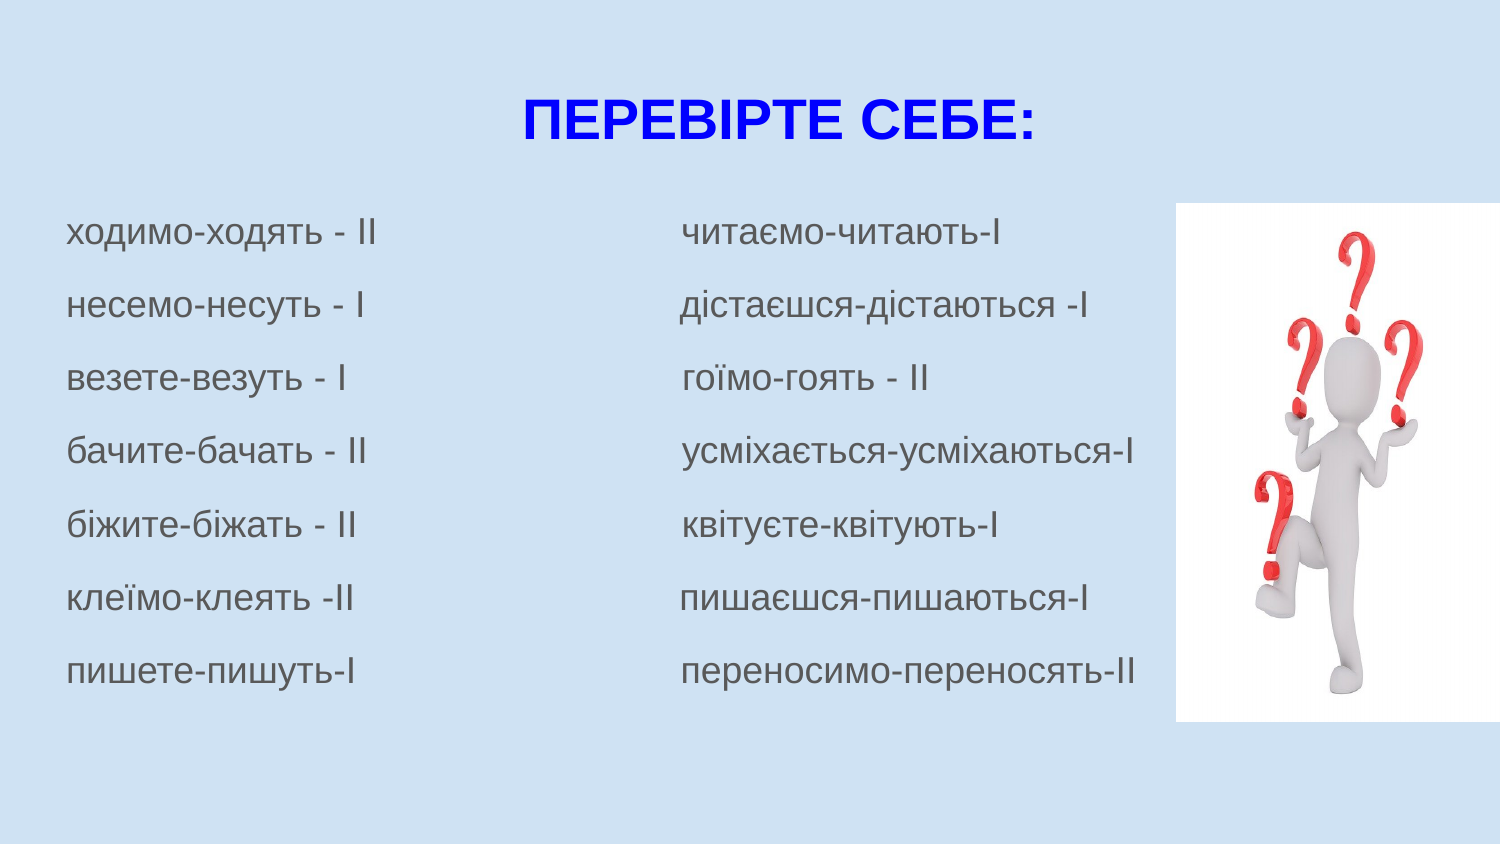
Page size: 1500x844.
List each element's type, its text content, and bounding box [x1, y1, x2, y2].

picture [1175, 202, 1500, 722]
list ходимо-ходять - ІІ читаємо-читають-І несемо-несуть - І дістаєшся-дістаються -І везете-везуть - І гоїмо-гоять - ІІ бачите-бачать - ІІ усміхається-усміхаються-І біжите-біжать - ІІ квітуєте-квітують-І клеїмо-клеять -ІІ пишаєшся-пишаються-І пишете-пишуть-І переносимо-переносять-ІІ [51, 189, 1228, 742]
title ПЕРЕВІРТЕ СЕБЕ: [51, 72, 1449, 167]
